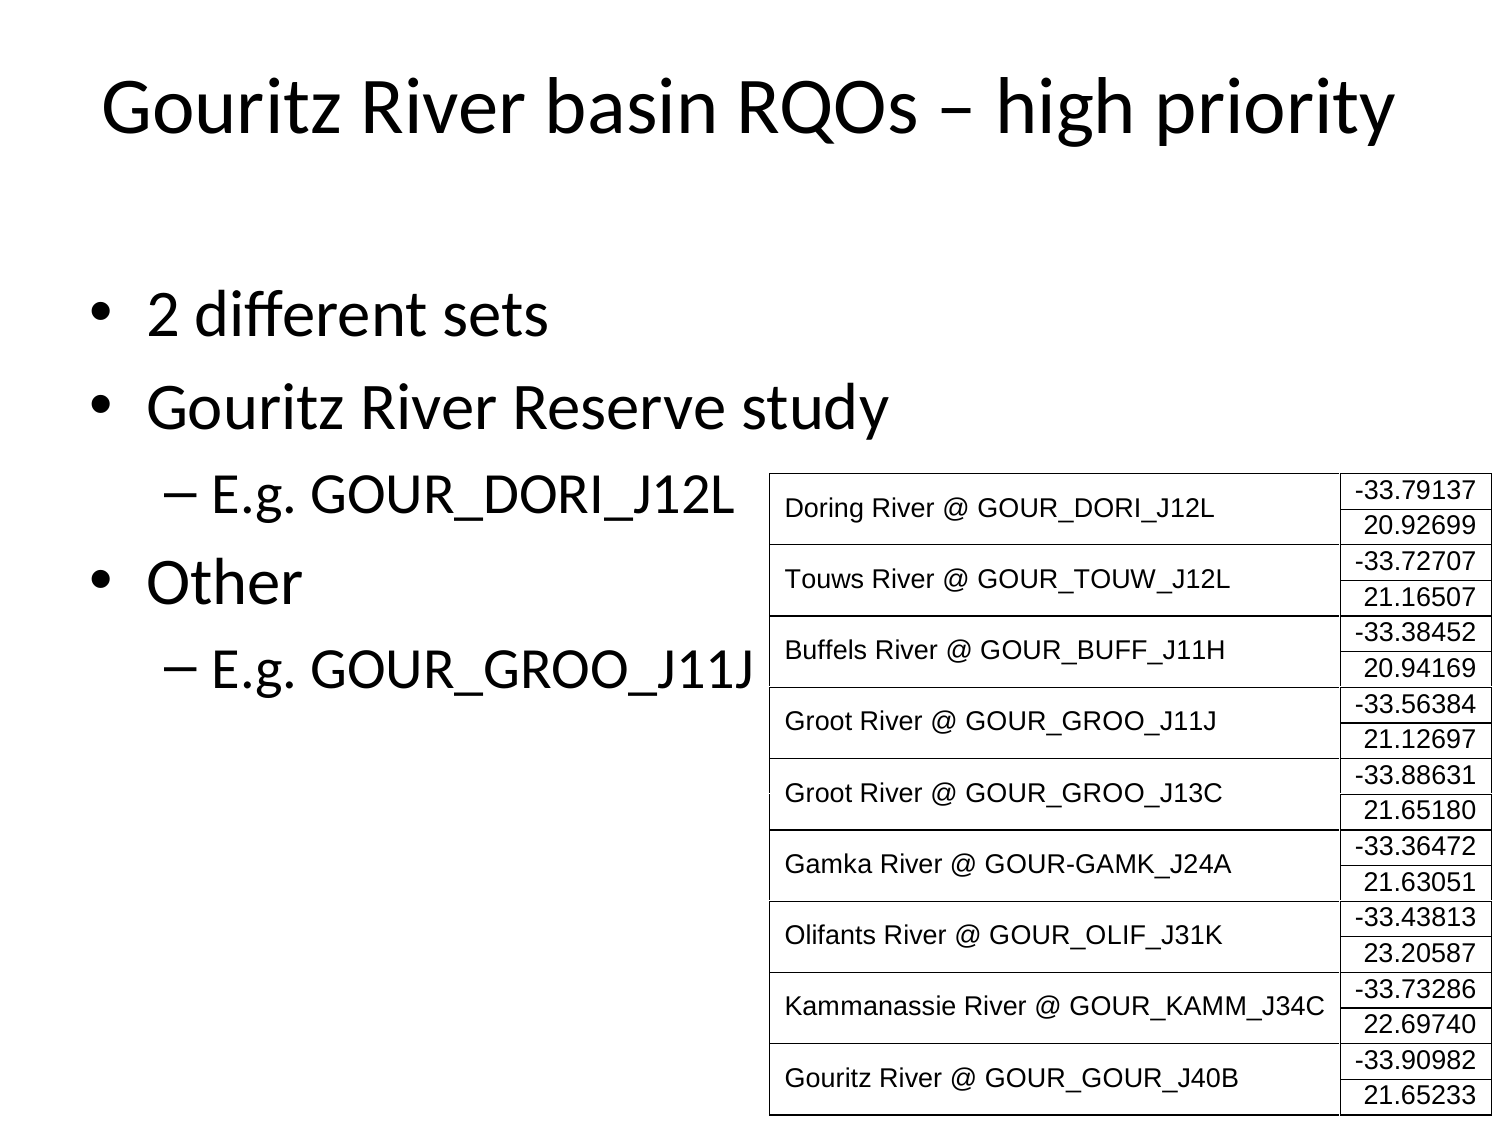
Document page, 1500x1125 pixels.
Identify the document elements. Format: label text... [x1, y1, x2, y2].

list 2 different sets Gouritz River Reserve study E.g. GOUR_DORI_J12L Other E.g. GOUR_GROO_J11J [75, 262, 1425, 1005]
picture [761, 472, 1500, 1125]
title Gouritz River basin RQOs – high priority [75, 45, 1425, 233]
